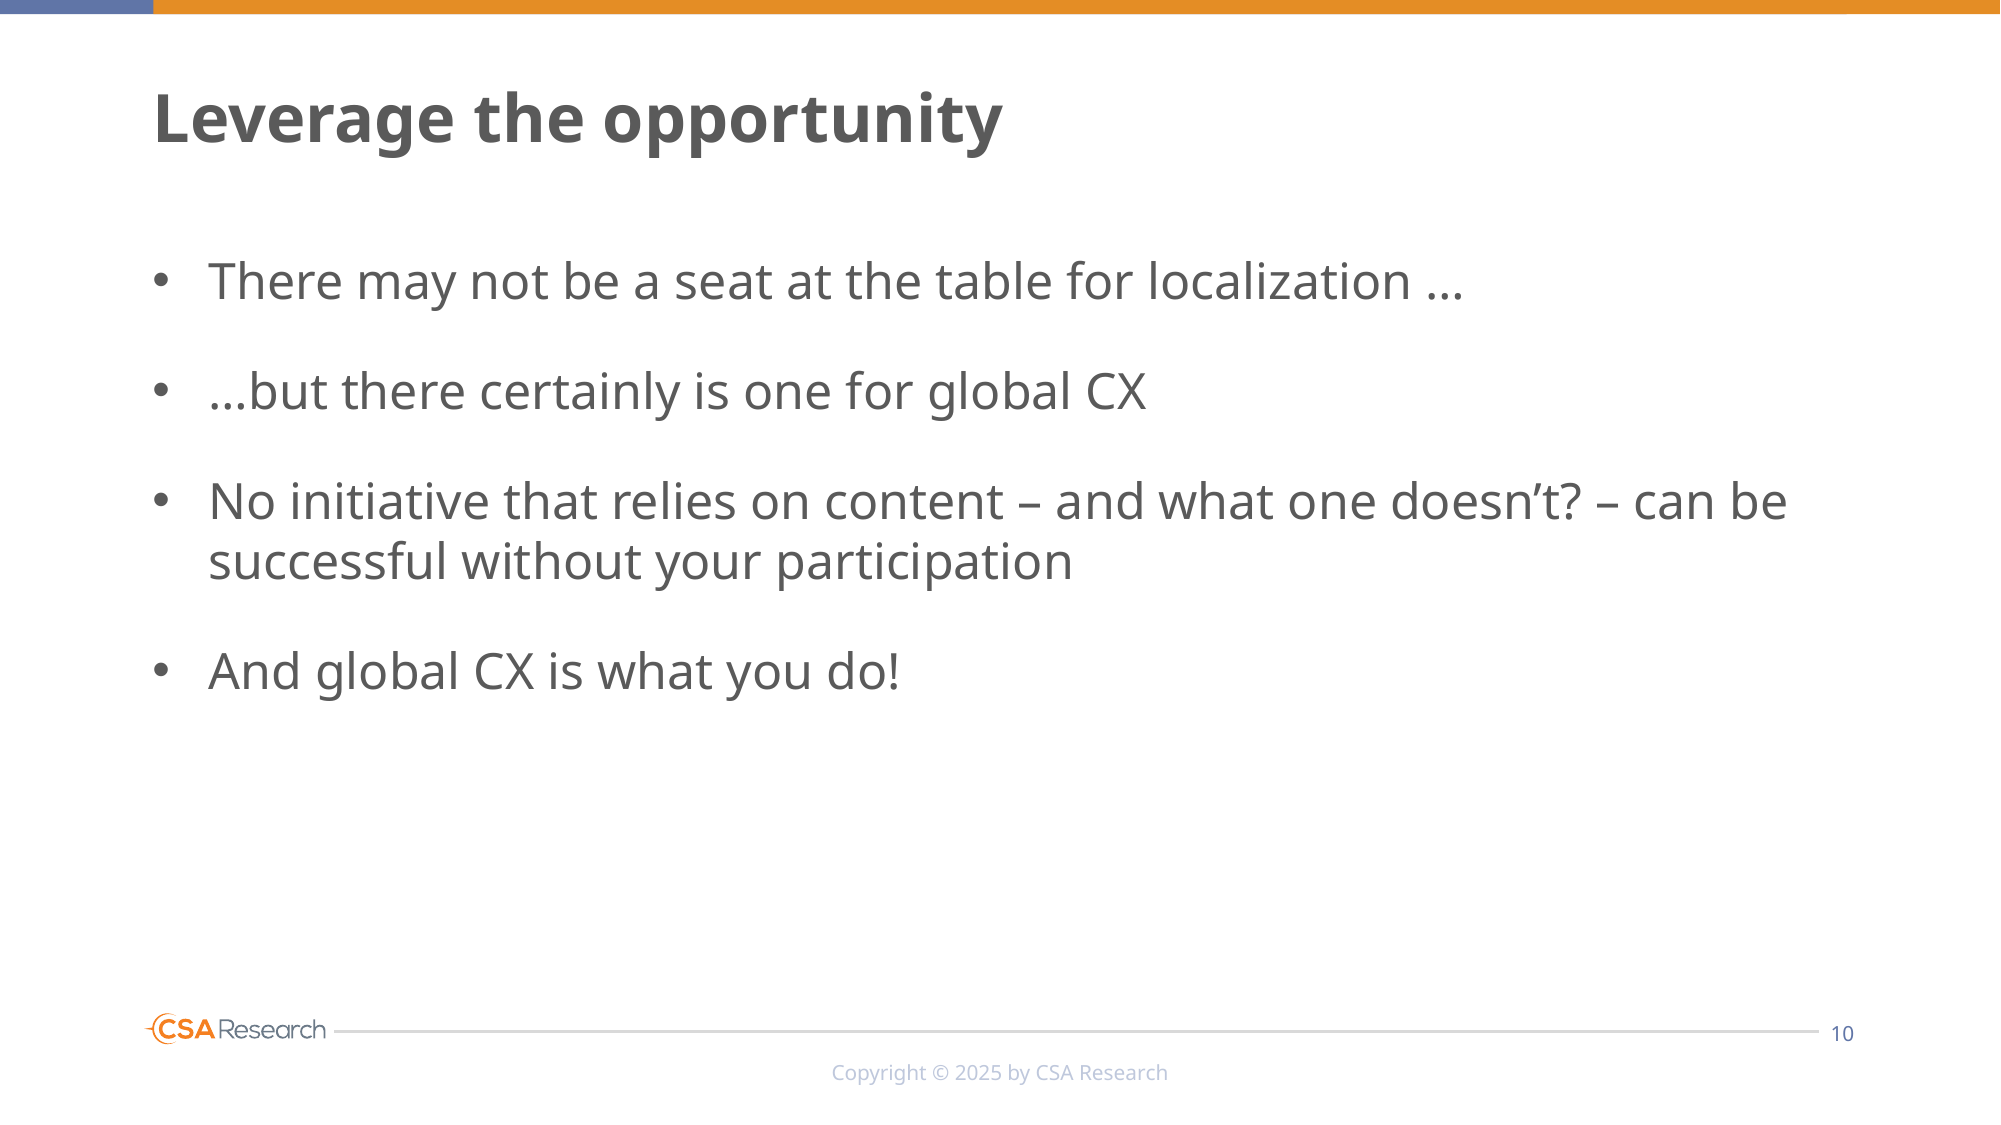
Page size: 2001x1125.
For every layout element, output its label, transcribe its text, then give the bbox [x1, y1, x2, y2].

list There may not be a seat at the table for localization … …but there certainly is one for global CX No initiative that relies on content – and what one doesn’t? – can be successful without your participation And global CX is what you do! [137, 242, 1863, 1014]
title Leverage the opportunity [137, 77, 1863, 221]
